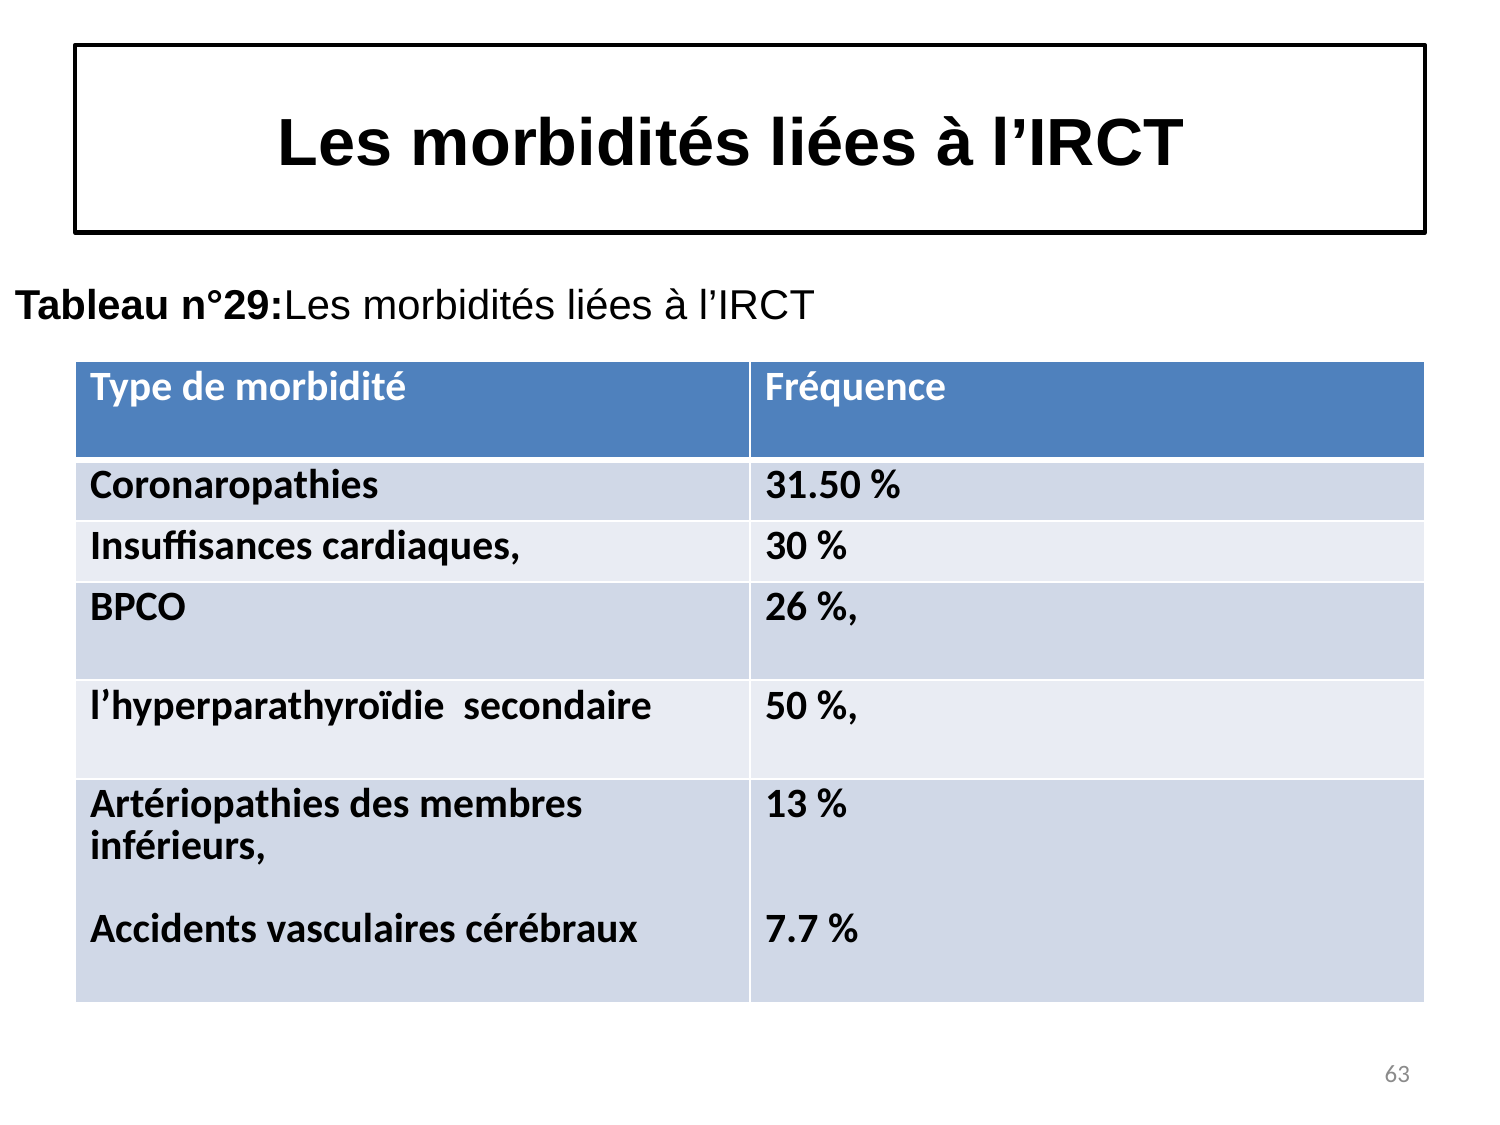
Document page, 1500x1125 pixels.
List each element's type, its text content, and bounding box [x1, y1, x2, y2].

slide_number 63 [1074, 1042, 1425, 1103]
table_cell 50 %, [751, 681, 1424, 778]
table_cell BPCO [76, 583, 749, 679]
title Les morbidités liées à l’IRCT [73, 43, 1427, 235]
table_cell 30 % [751, 522, 1424, 581]
text_box Tableau n°29:Les morbidités liées à l’IRCT [0, 270, 1500, 386]
table_header Fréquence [751, 386, 1424, 457]
table_cell Coronaropathies [76, 463, 749, 520]
table_cell l’hyperparathyroïdie secondaire [76, 681, 749, 778]
table_header Type de morbidité [76, 386, 749, 457]
table_cell Artériopathies des membres inférieurs, Accidents vasculaires cérébraux [76, 780, 749, 1002]
table_cell 26 %, [751, 583, 1424, 679]
table_cell 13 % 7.7 % [751, 780, 1424, 1002]
table_cell 31.50 % [751, 463, 1424, 520]
table_cell Insuffisances cardiaques, [76, 522, 749, 581]
